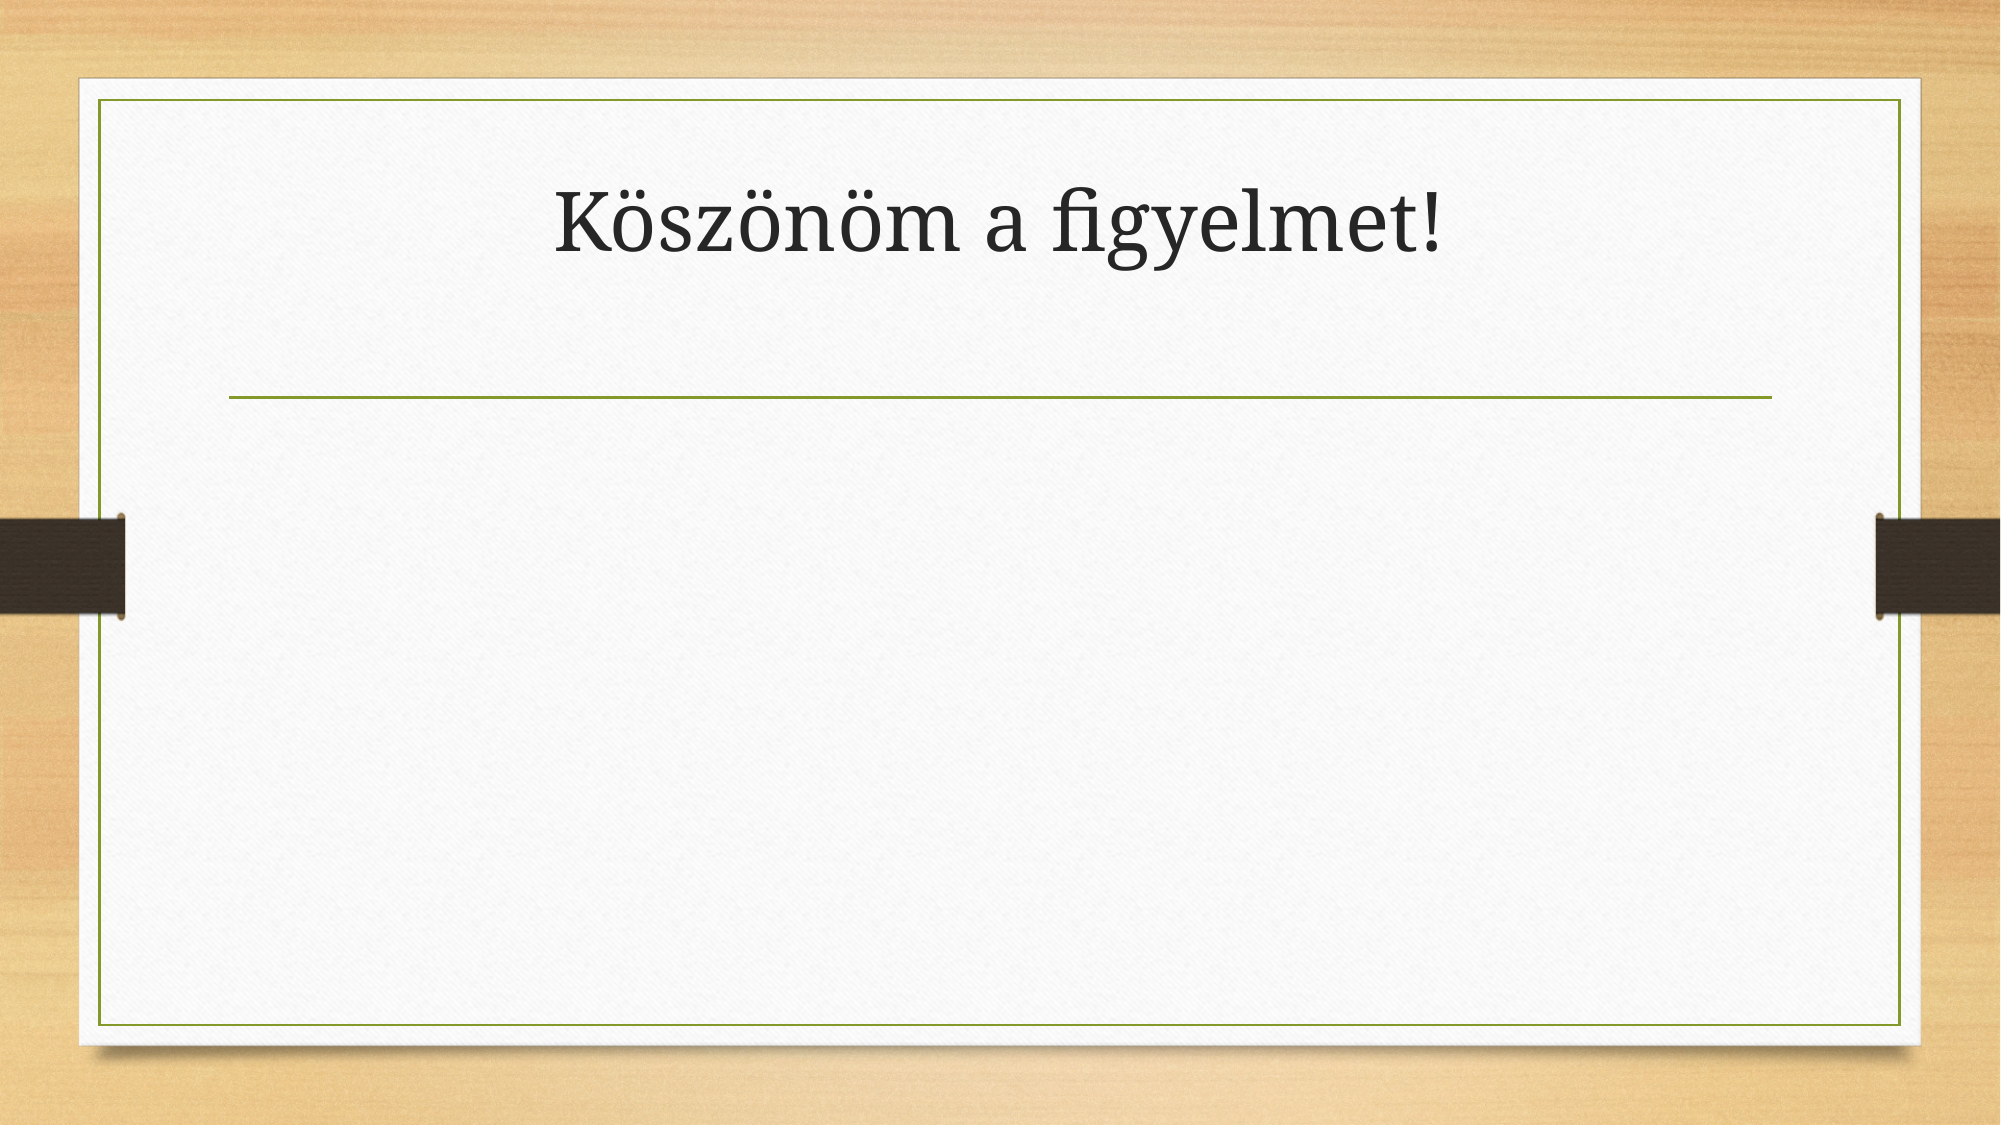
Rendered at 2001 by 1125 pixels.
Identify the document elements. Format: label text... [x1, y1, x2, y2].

title Köszönöm a figyelmet! [212, 161, 1788, 375]
picture [0, 0, 2001, 1125]
